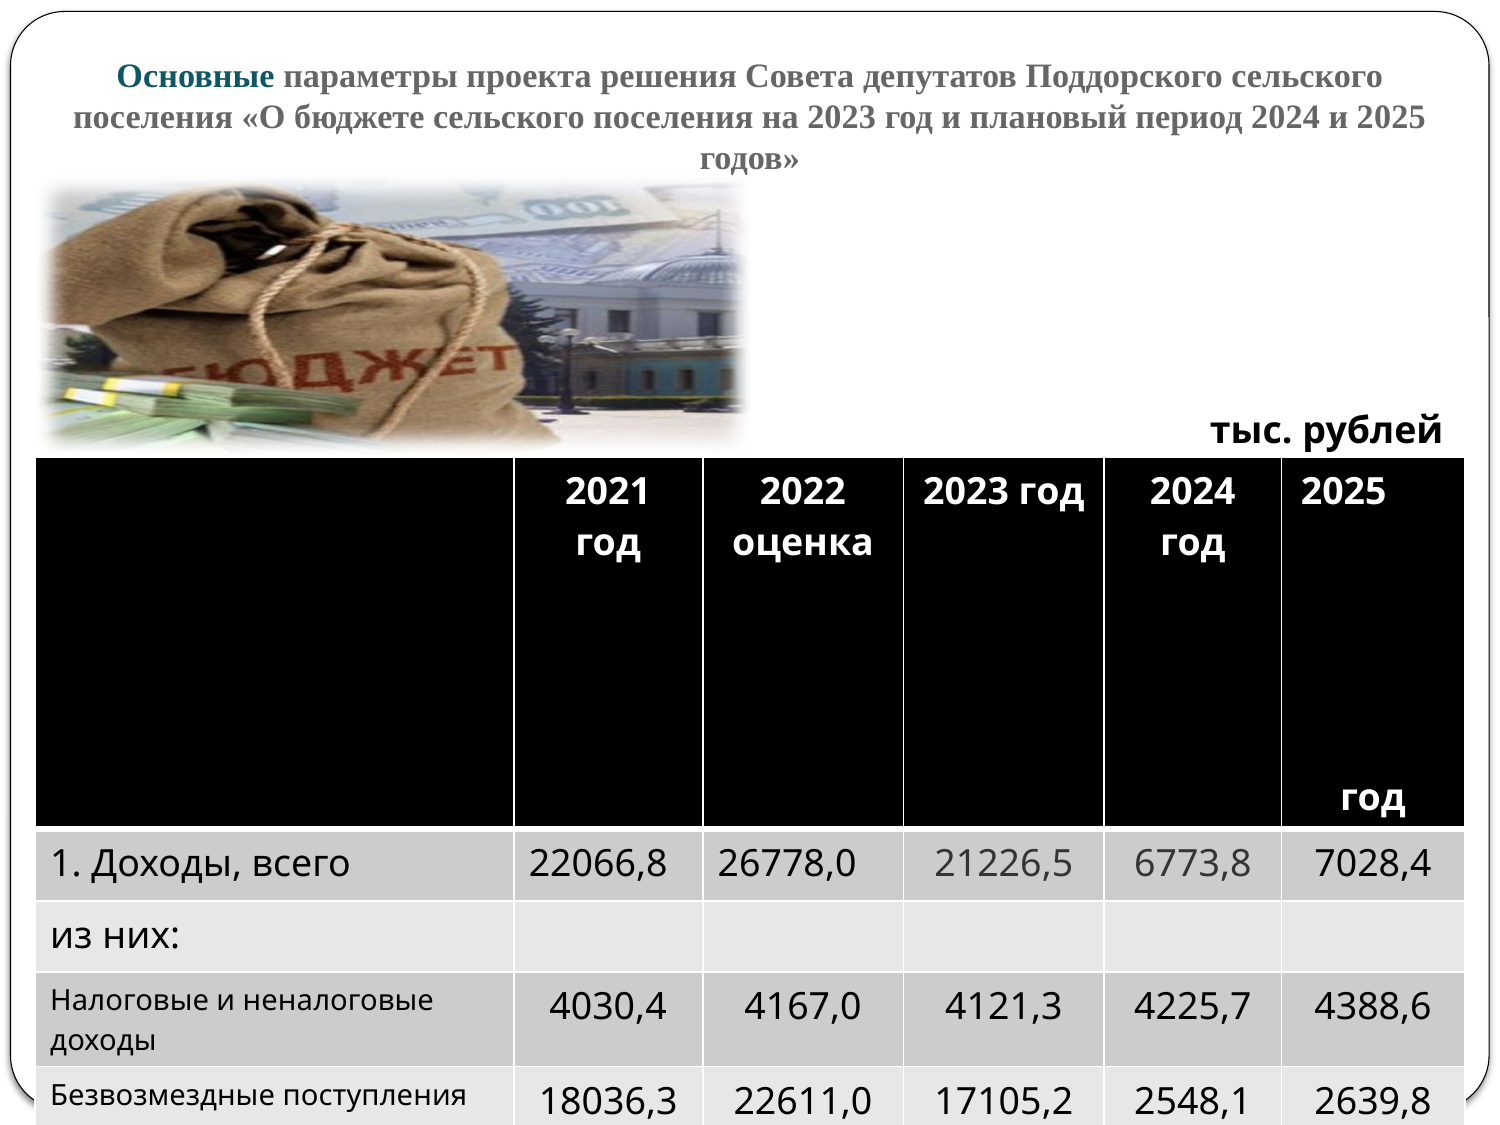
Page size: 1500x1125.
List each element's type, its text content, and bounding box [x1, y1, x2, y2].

table_header 2024 год [1105, 458, 1281, 826]
table_cell 22611,0 [704, 1067, 903, 1125]
title Основные параметры проекта решения Совета депутатов Поддорского сельского поселения «О бюджете сельского поселения на 2023 год и плановый период 2024 и 2025 годов» [35, 45, 1465, 233]
table_cell [1105, 902, 1281, 971]
table_cell 18036,3 [515, 1067, 702, 1125]
table_cell [704, 902, 903, 971]
table_cell 17105,2 [904, 1067, 1103, 1125]
table_header 2023 год [904, 458, 1103, 826]
table_cell Налоговые и неналоговые доходы [36, 973, 513, 1066]
table_header 2022 оценка [704, 458, 903, 826]
table_header 2025 год [1282, 459, 1464, 826]
table_cell 4030,4 [515, 973, 702, 1066]
table_cell 21226,5 [904, 832, 1103, 900]
table_cell Безвозмездные поступления [36, 1067, 513, 1125]
table_cell [1282, 902, 1464, 971]
table_cell 4225,7 [1105, 973, 1281, 1066]
table_cell 6773,8 [1105, 832, 1281, 900]
table_cell 22066,8 [515, 832, 702, 900]
picture [34, 174, 751, 457]
table_cell 1. Доходы, всего [36, 832, 513, 900]
table_cell 4388,6 [1282, 973, 1464, 1066]
table_header [36, 465, 513, 826]
table_cell [904, 902, 1103, 971]
table_cell из них: [36, 902, 513, 971]
text_box тыс. рублей [1195, 398, 1465, 459]
table_cell [515, 902, 702, 971]
table_cell 4167,0 [704, 973, 903, 1066]
table_cell 4121,3 [904, 973, 1103, 1066]
table_cell 2639,8 [1282, 1067, 1464, 1125]
table_cell 2548,1 [1105, 1067, 1281, 1125]
table_cell 26778,0 [704, 832, 903, 900]
table_cell 7028,4 [1282, 832, 1464, 900]
table_header 2021 год [515, 466, 702, 826]
